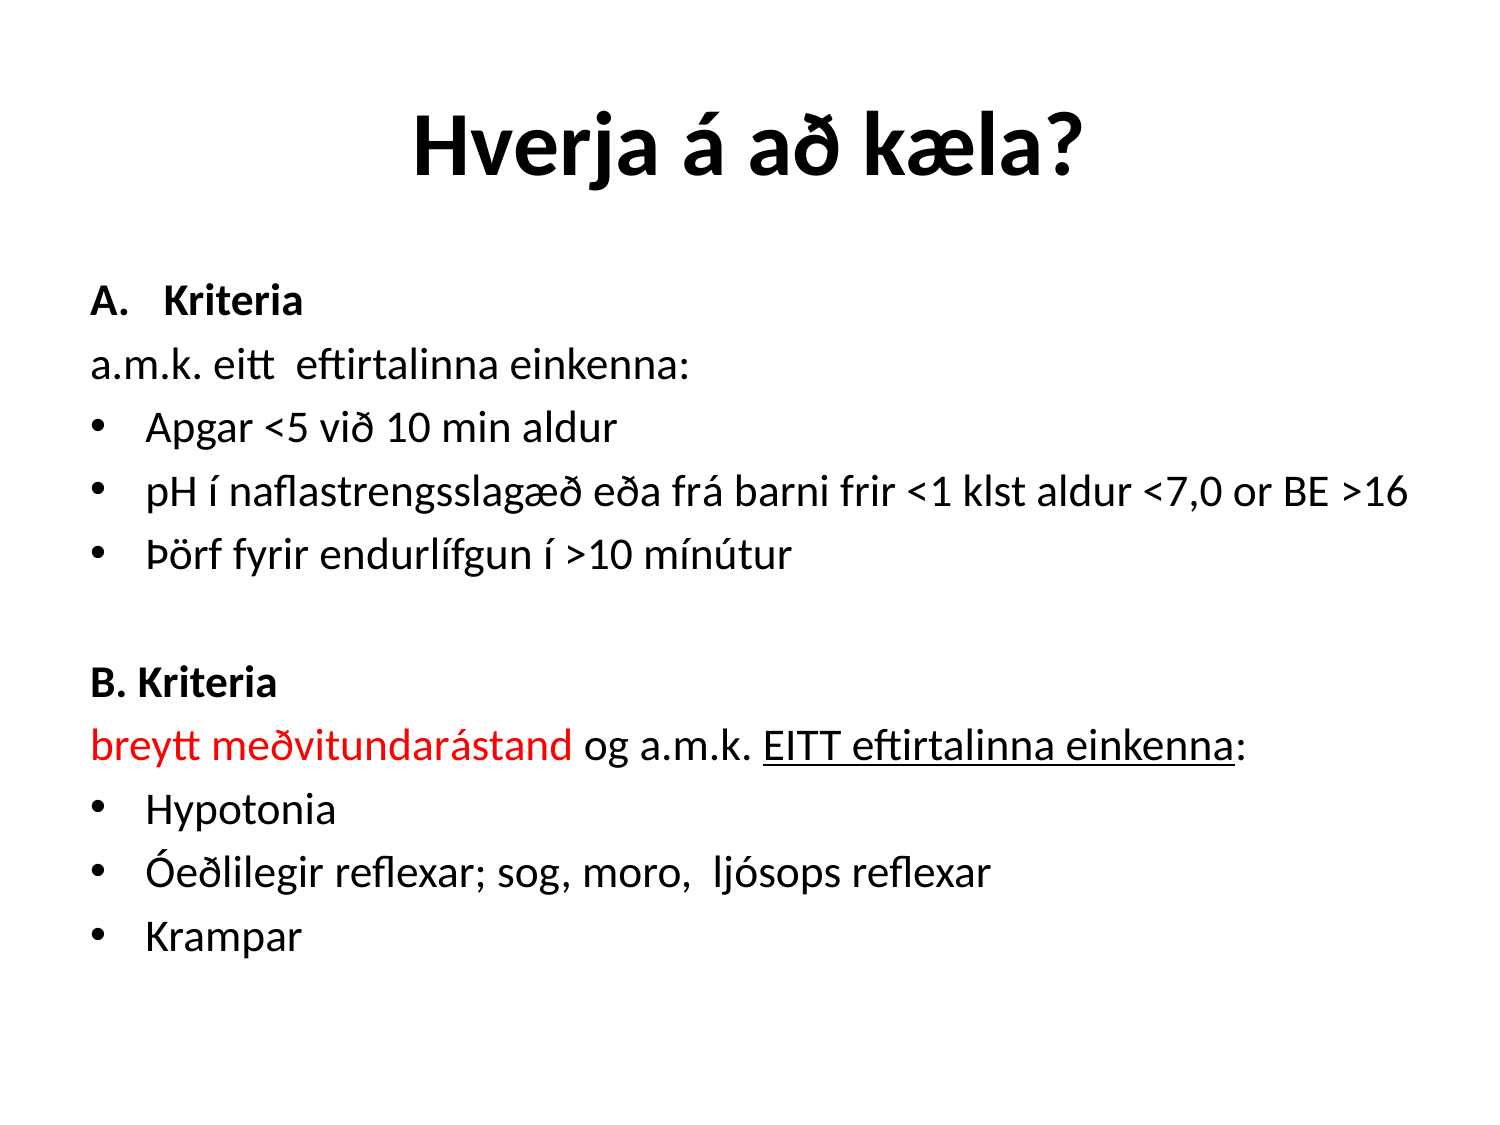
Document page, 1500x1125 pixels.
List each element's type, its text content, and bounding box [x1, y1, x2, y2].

list Kriteria a.m.k. eitt eftirtalinna einkenna: Apgar <5 við 10 min aldur pH í naflastrengsslagæð eða frá barni frir <1 klst aldur <7,0 or BE >16 Þörf fyrir endurlífgun í >10 mínútur B. Kriteria breytt meðvitundarástand og a.m.k. EITT eftirtalinna einkenna: Hypotonia Óeðlilegir reflexar; sog, moro, ljósops reflexar Krampar [75, 262, 1425, 1005]
title Hverja á að kæla? [75, 45, 1425, 233]
